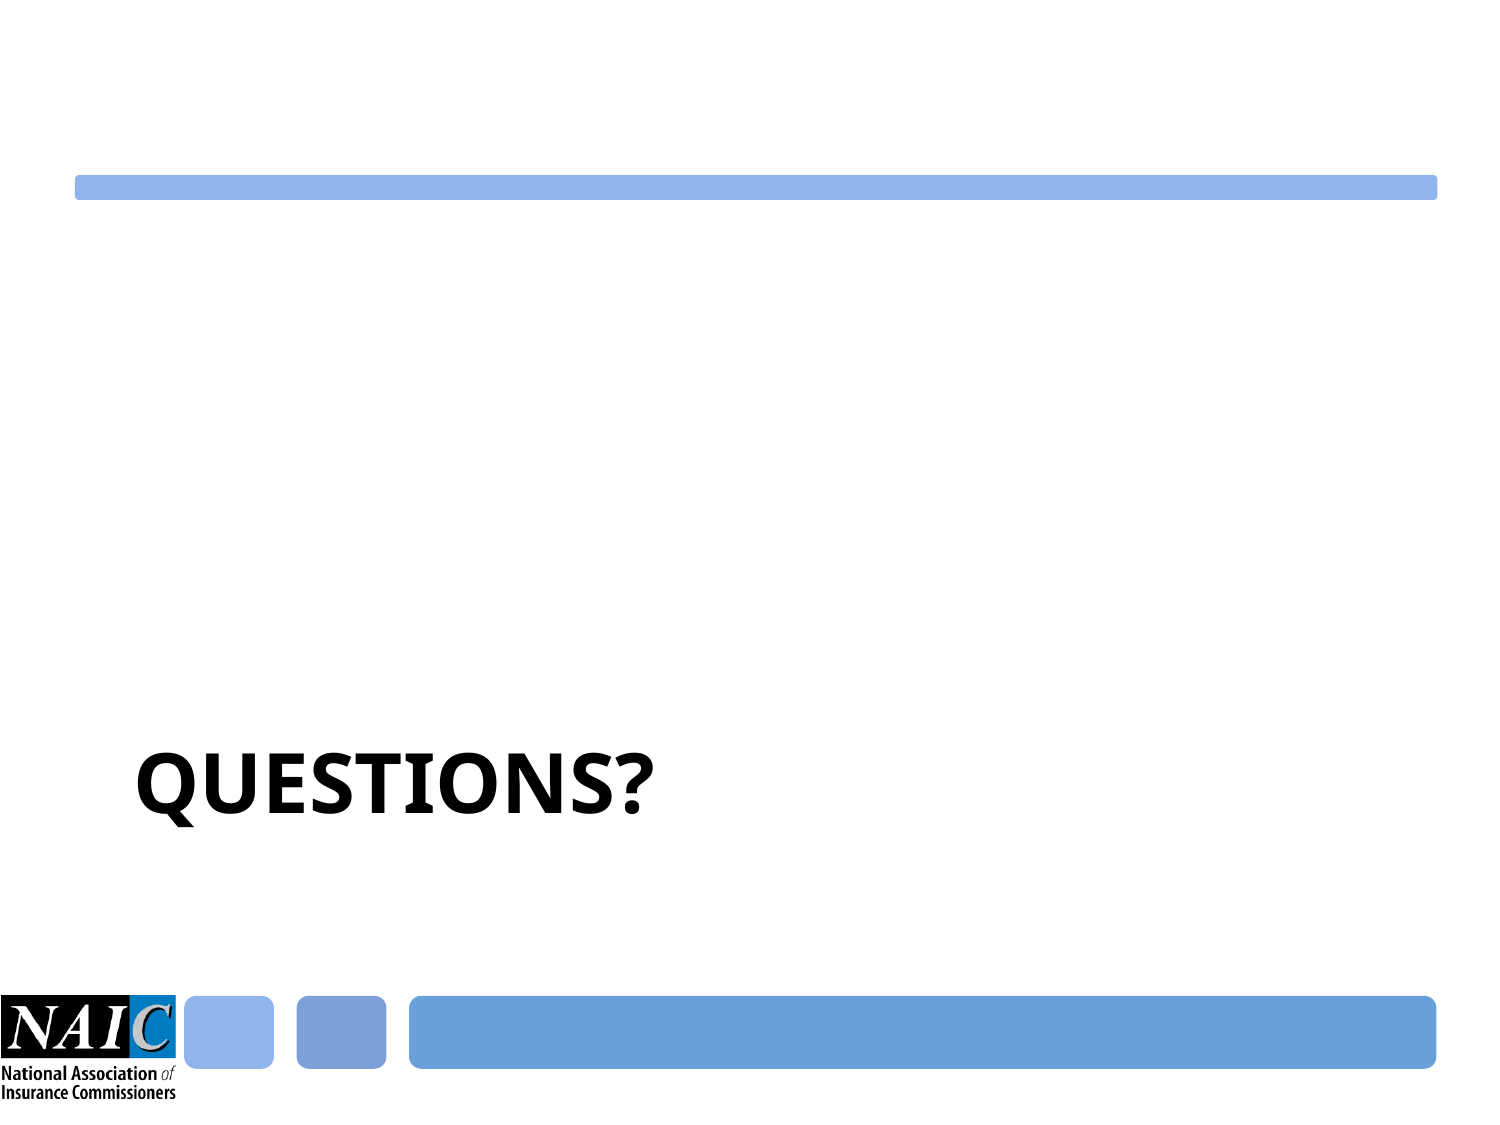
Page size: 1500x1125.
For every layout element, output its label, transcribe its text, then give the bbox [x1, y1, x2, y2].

title Questions? [118, 722, 1394, 947]
picture [1, 995, 176, 1099]
